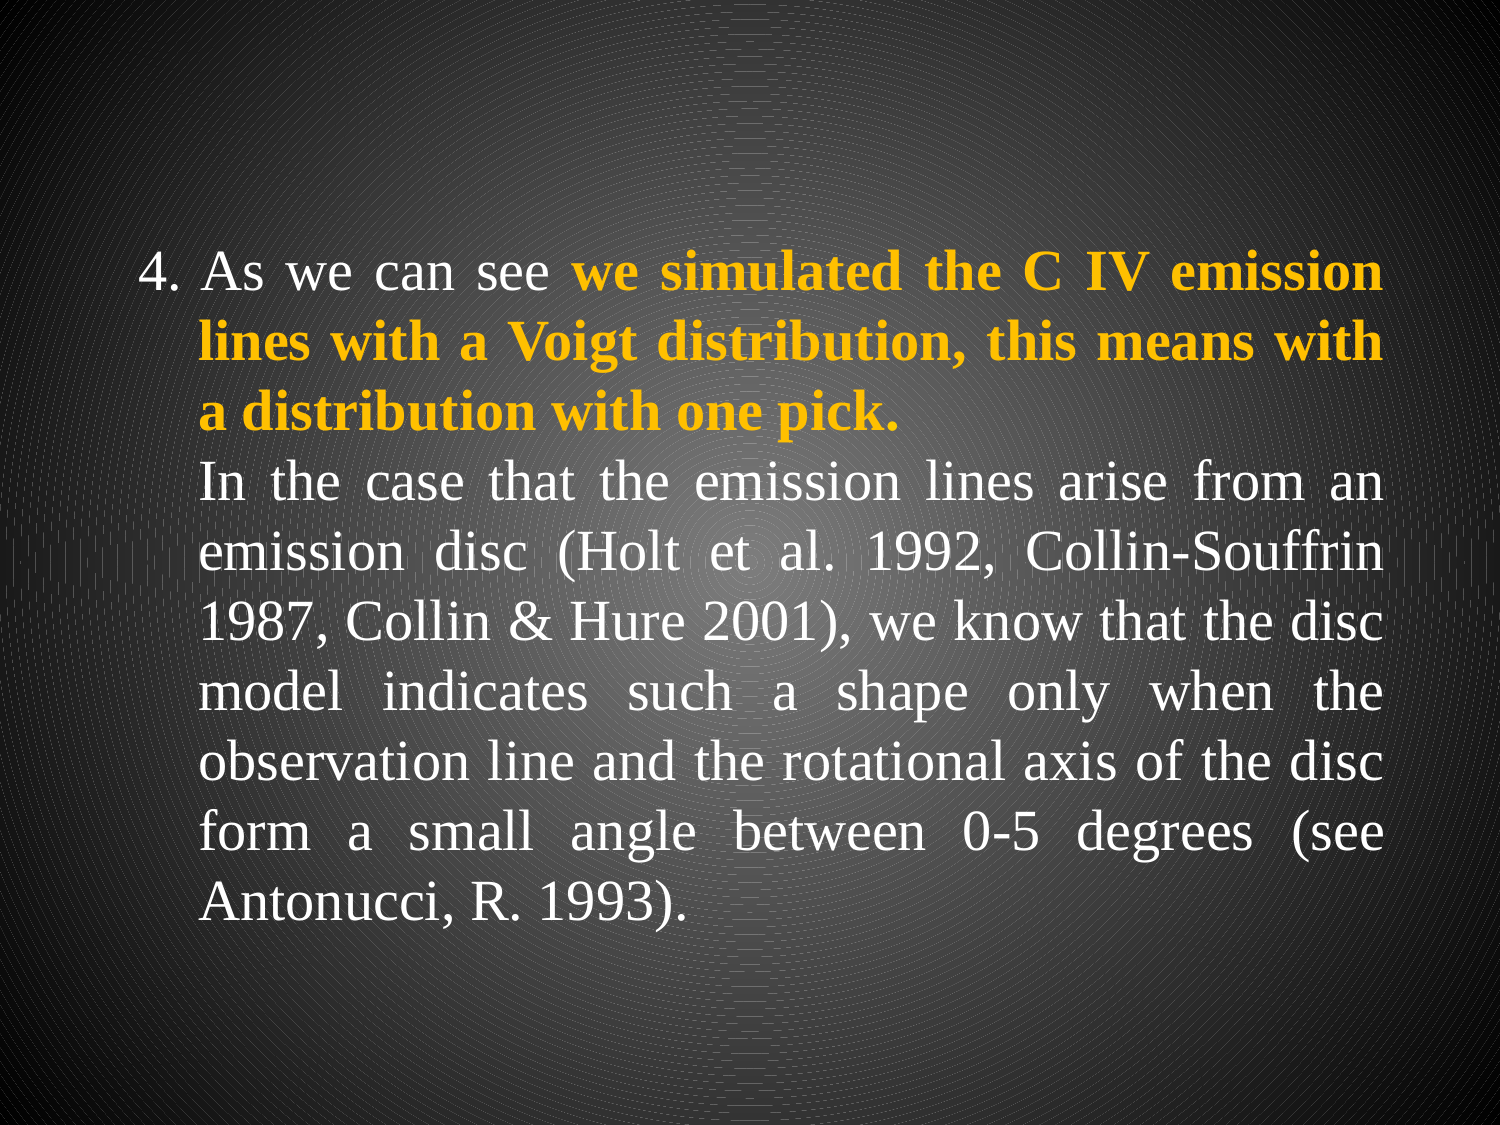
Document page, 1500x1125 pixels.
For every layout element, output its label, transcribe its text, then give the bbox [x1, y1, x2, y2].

text_box 4. As we can see we simulated the C IV emission lines with a Voigt distribution, this means with a distribution with one pick. In the case that the emission lines arise from an emission disc (Holt et al. 1992, Collin-Souffrin 1987, Collin & Hure 2001), we know that the disc model indicates such a shape only when the observation line and the rotational axis of the disc form a small angle between 0-5 degrees (see Antonucci, R. 1993). [123, 224, 1400, 940]
